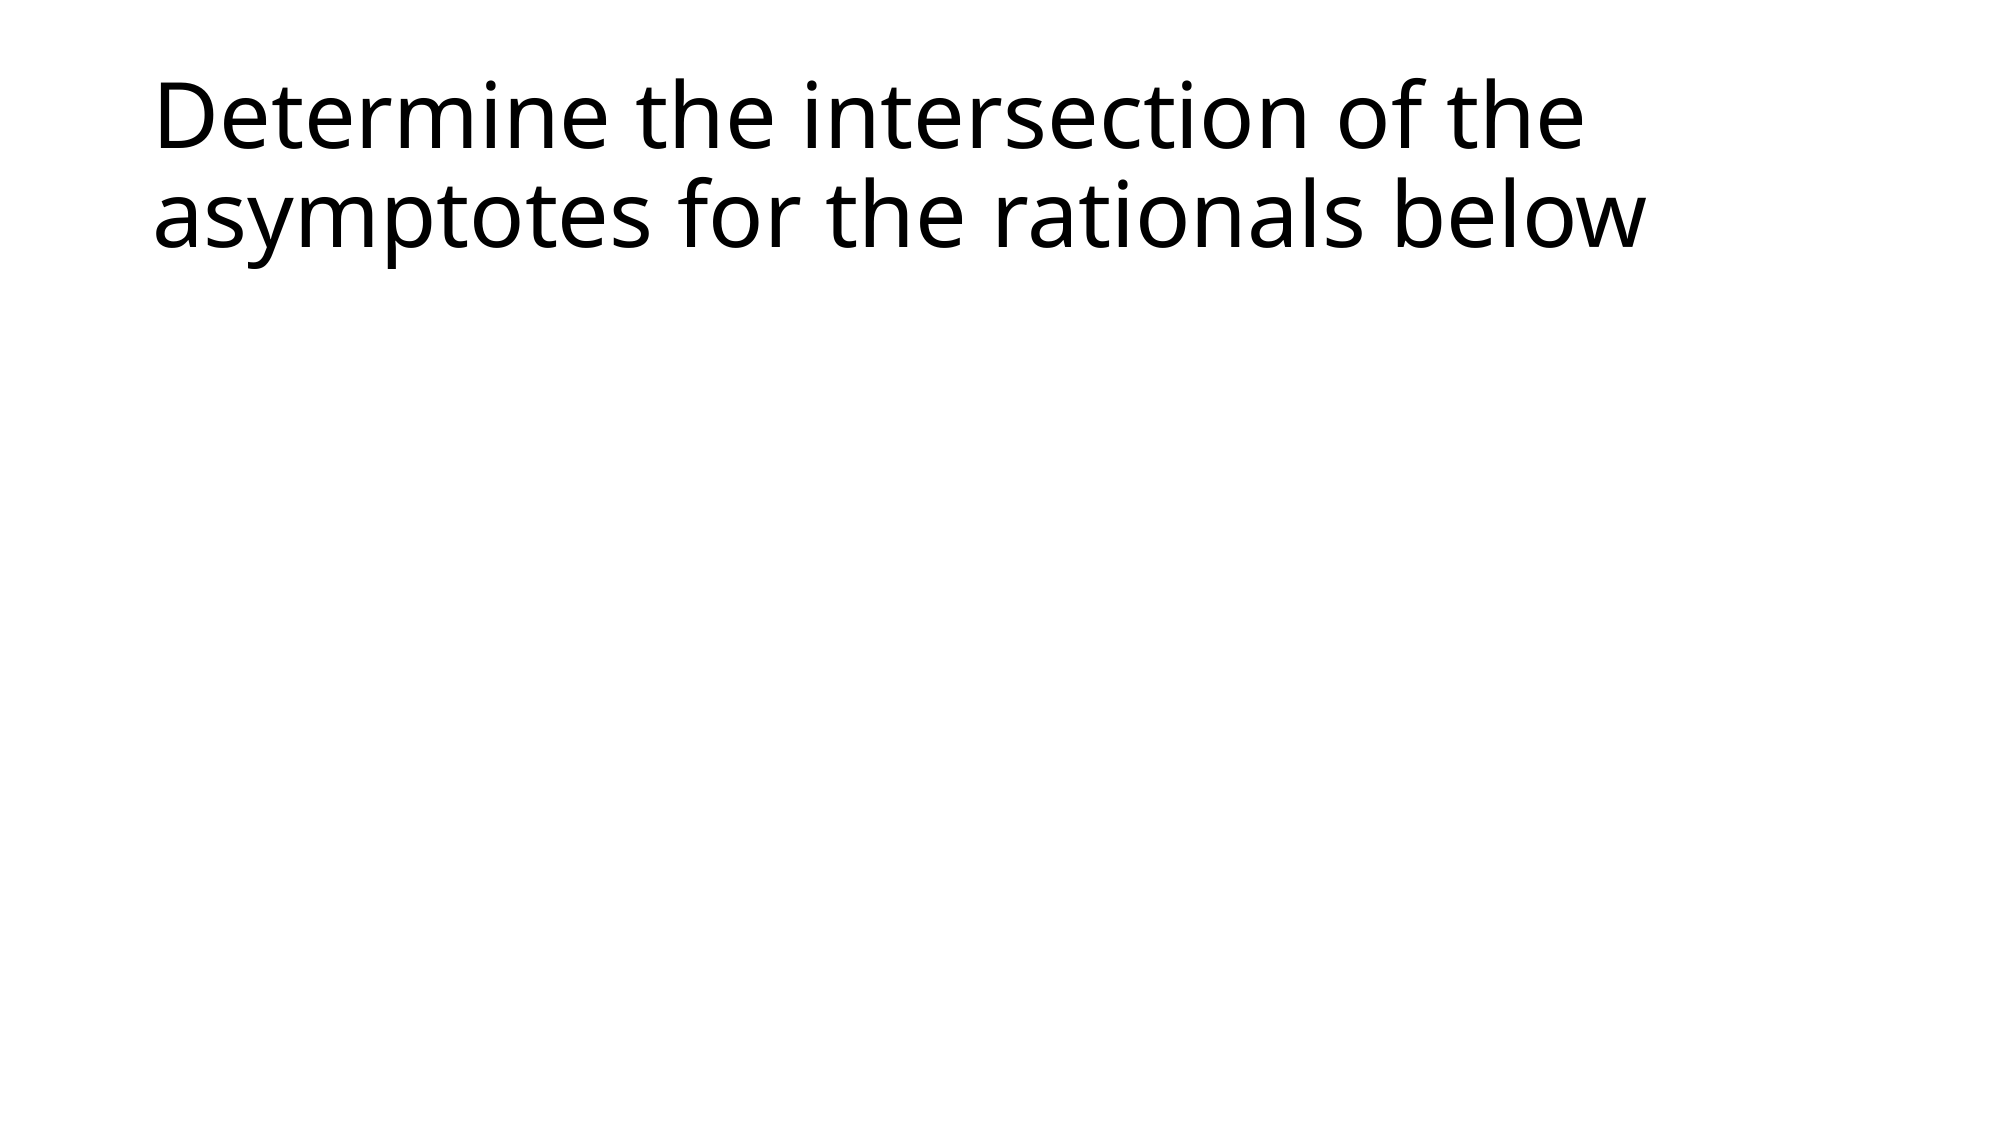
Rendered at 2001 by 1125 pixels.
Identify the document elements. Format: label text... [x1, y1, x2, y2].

title Determine the intersection of the asymptotes for the rationals below [137, 59, 1863, 278]
